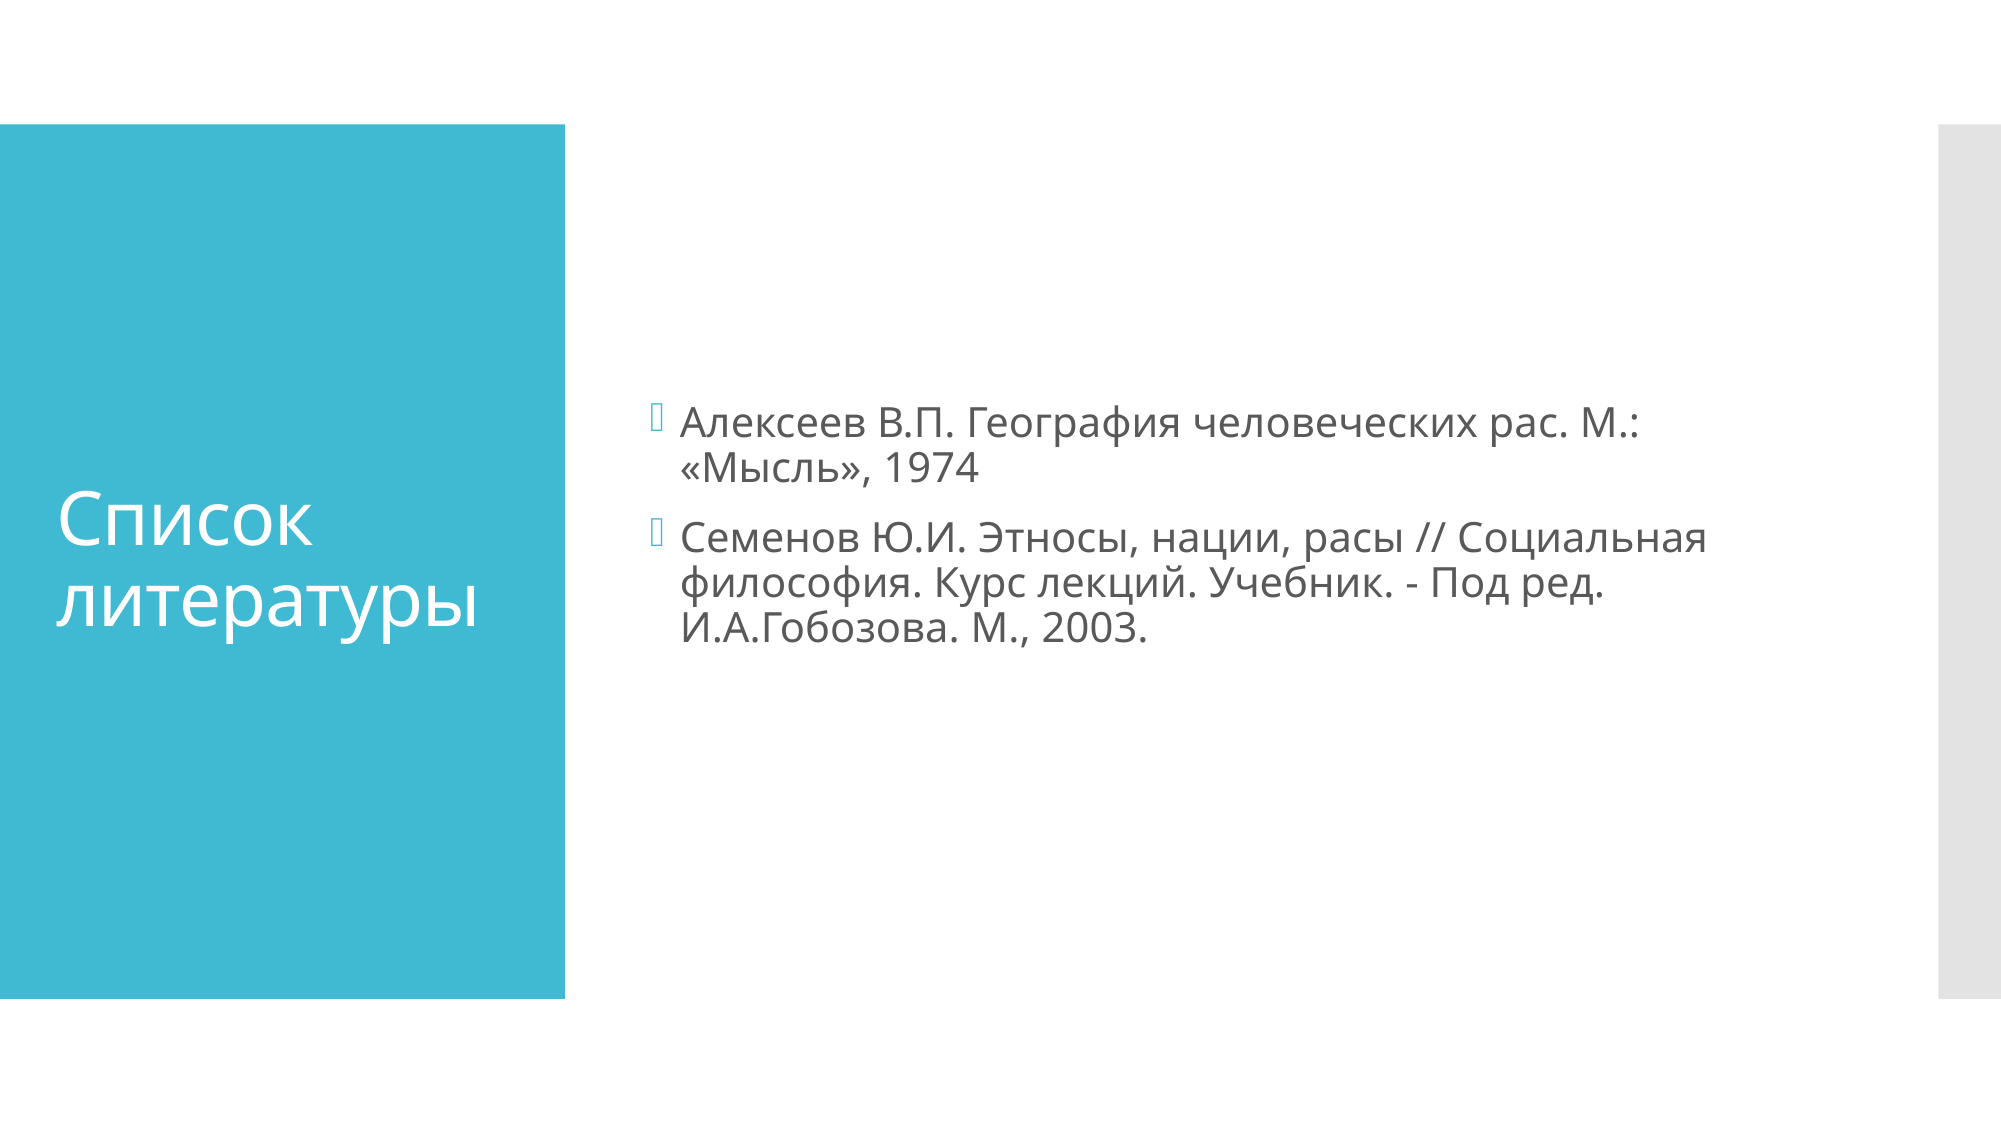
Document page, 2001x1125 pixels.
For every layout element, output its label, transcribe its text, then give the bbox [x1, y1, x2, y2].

title Список литературы [41, 184, 525, 940]
list Алексеев В.П. География человеческих рас. М.: «Мысль», 1974 Семенов Ю.И. Этносы, нации, расы // Социальная философия. Курс лекций. Учебник. - Под ред. И.А.Гобозова. М., 2003. [634, 141, 1835, 982]
